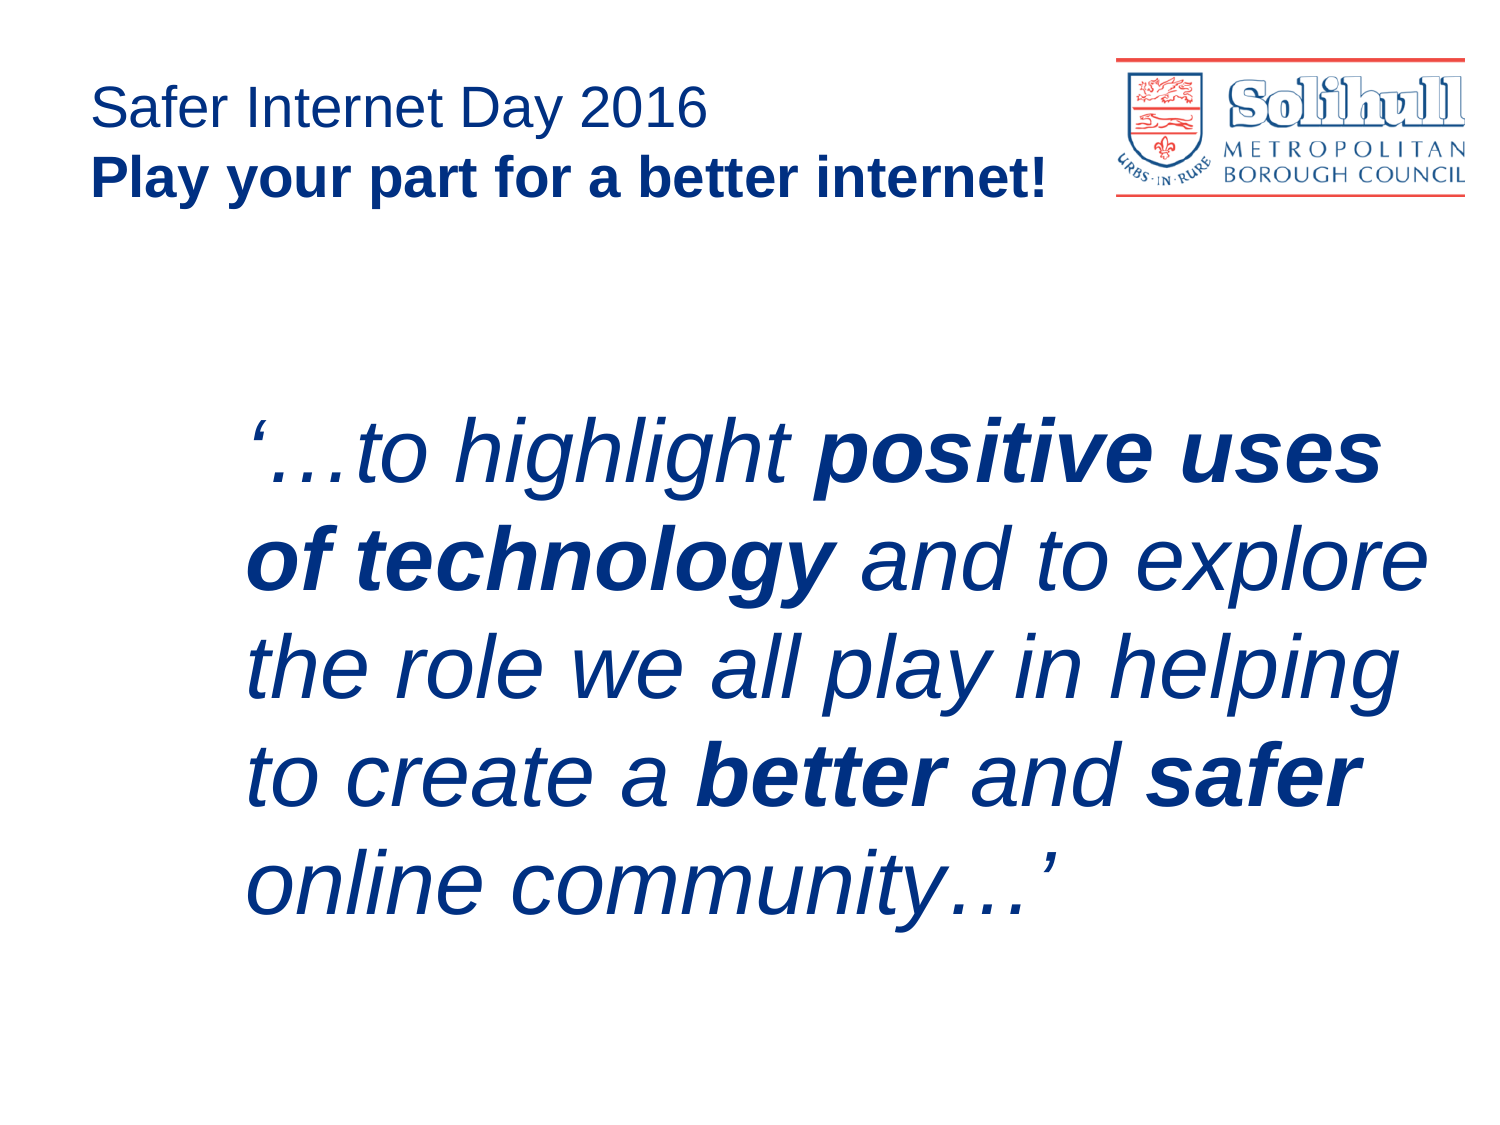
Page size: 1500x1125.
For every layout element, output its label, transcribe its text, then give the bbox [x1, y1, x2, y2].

picture [1425, 58, 1465, 197]
title Safer Internet Day 2016 Play your part for a better internet! [75, 45, 1425, 233]
list ‘…to highlight positive uses of technology and to explore the role we all play in helping to create a better and safer online community…’ [230, 385, 1449, 1028]
